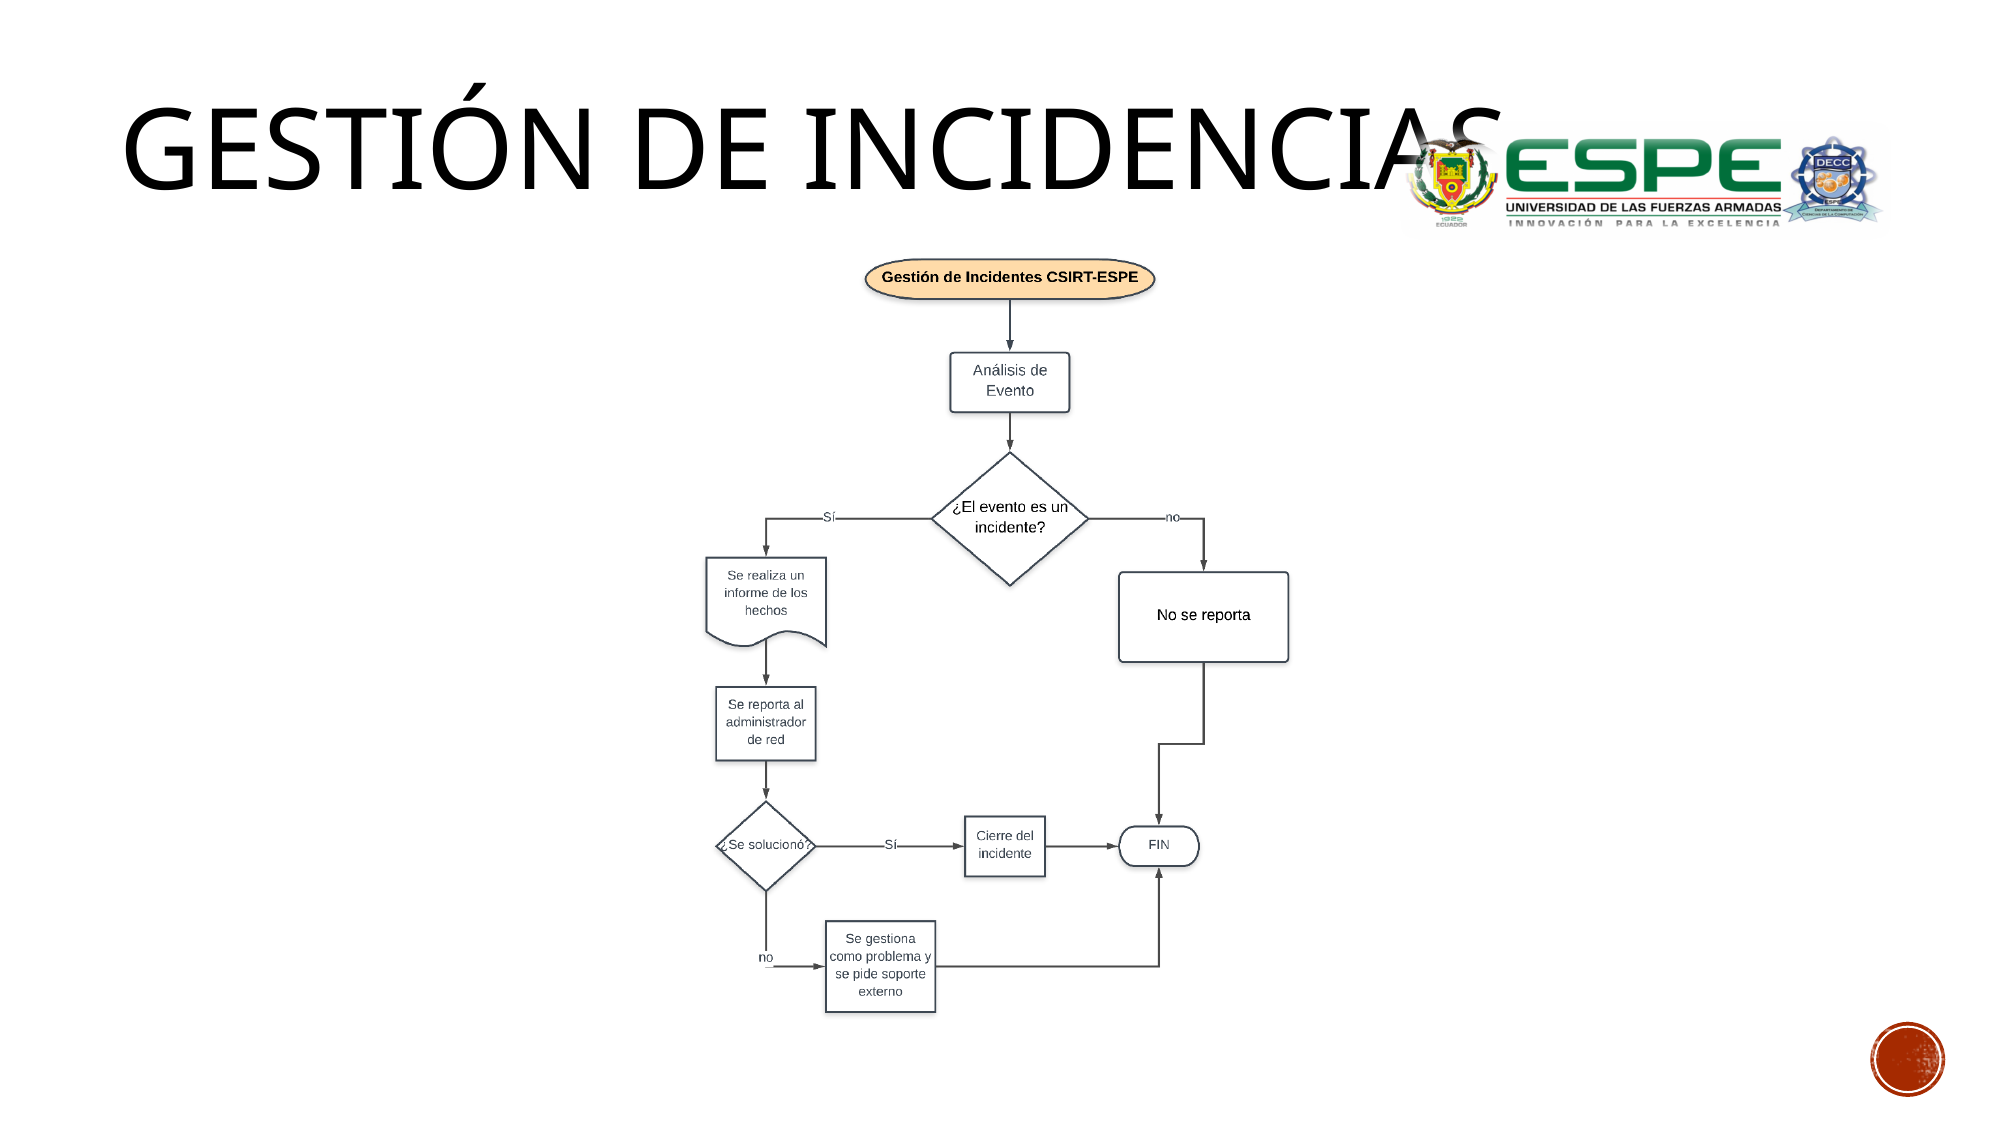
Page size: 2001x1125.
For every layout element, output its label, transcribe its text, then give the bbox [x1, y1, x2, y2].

picture [1401, 122, 1890, 239]
picture [686, 239, 1308, 1032]
title Gestión de incidencias [104, 21, 1755, 286]
